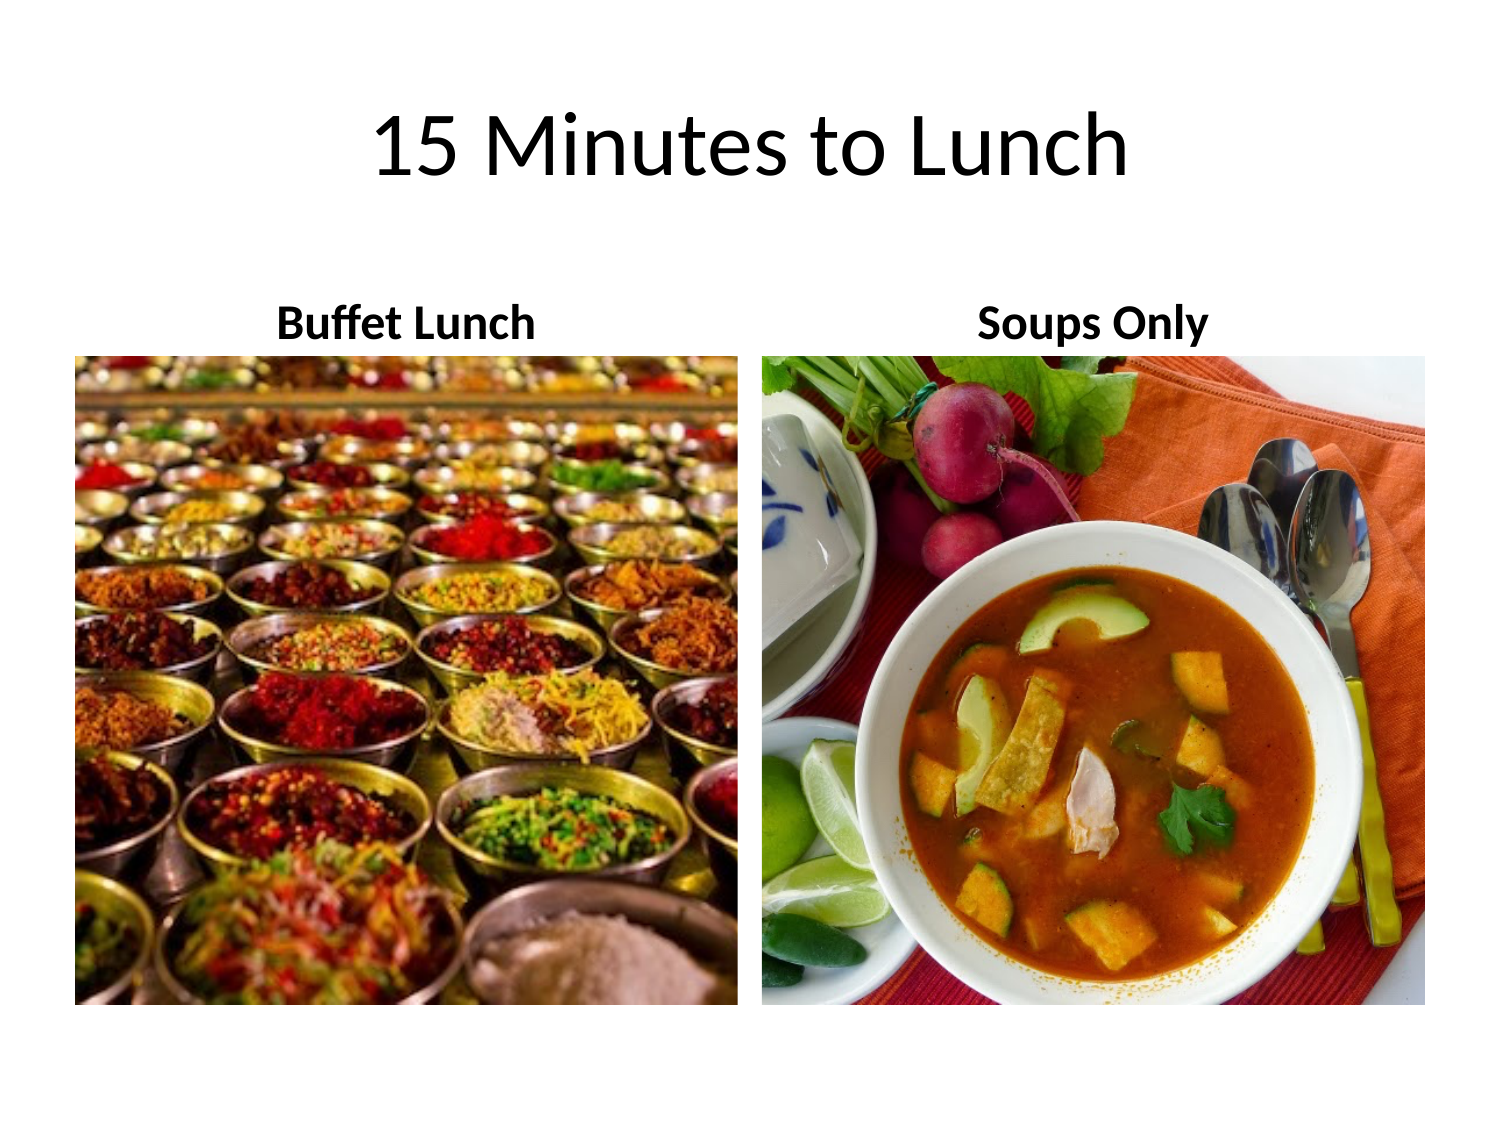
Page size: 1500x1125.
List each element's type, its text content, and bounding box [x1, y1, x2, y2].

title 15 Minutes to Lunch [75, 45, 1425, 233]
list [761, 356, 1426, 1006]
list Buffet Lunch [75, 251, 738, 356]
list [74, 356, 738, 1006]
list Soups Only [761, 251, 1425, 356]
